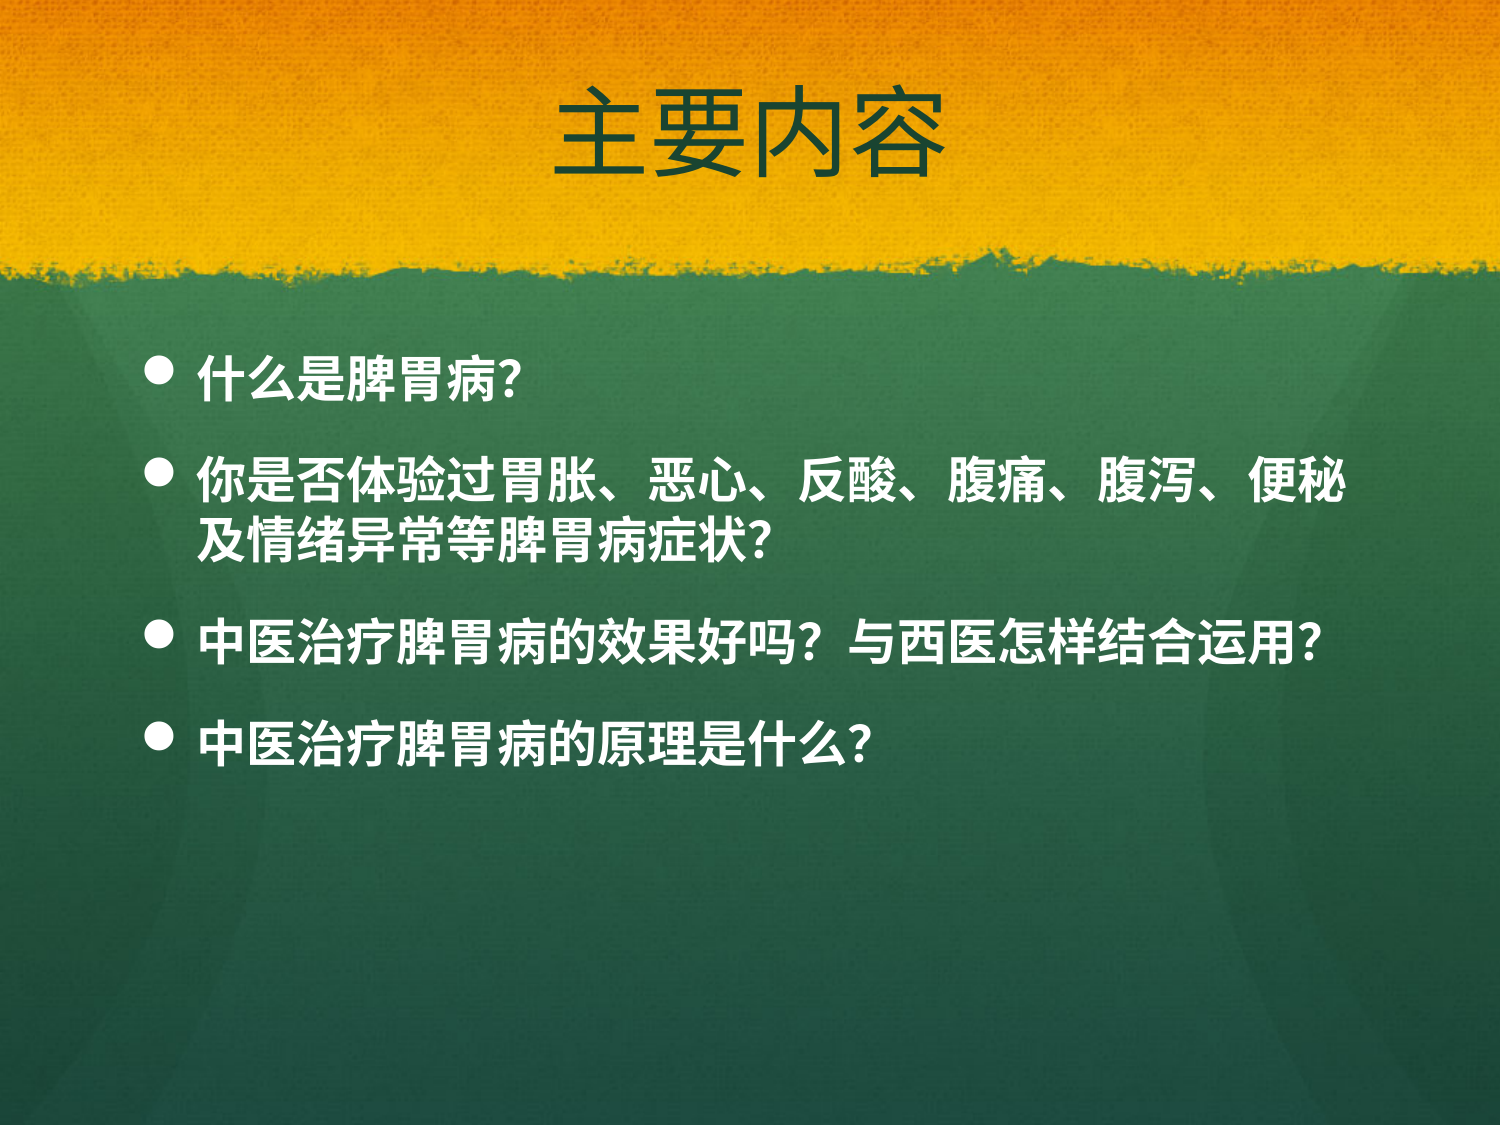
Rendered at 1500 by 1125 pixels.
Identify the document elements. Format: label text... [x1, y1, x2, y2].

title 主要内容 [125, 13, 1375, 246]
picture [0, 0, 1500, 1125]
list 什么是脾胃病？ 你是否体验过胃胀、恶心、反酸、腹痛、腹泻、便秘及情绪异常等脾胃病症状？ 中医治疗脾胃病的效果好吗？与西医怎样结合运用？ 中医治疗脾胃病的原理是什么？ [125, 339, 1375, 1026]
